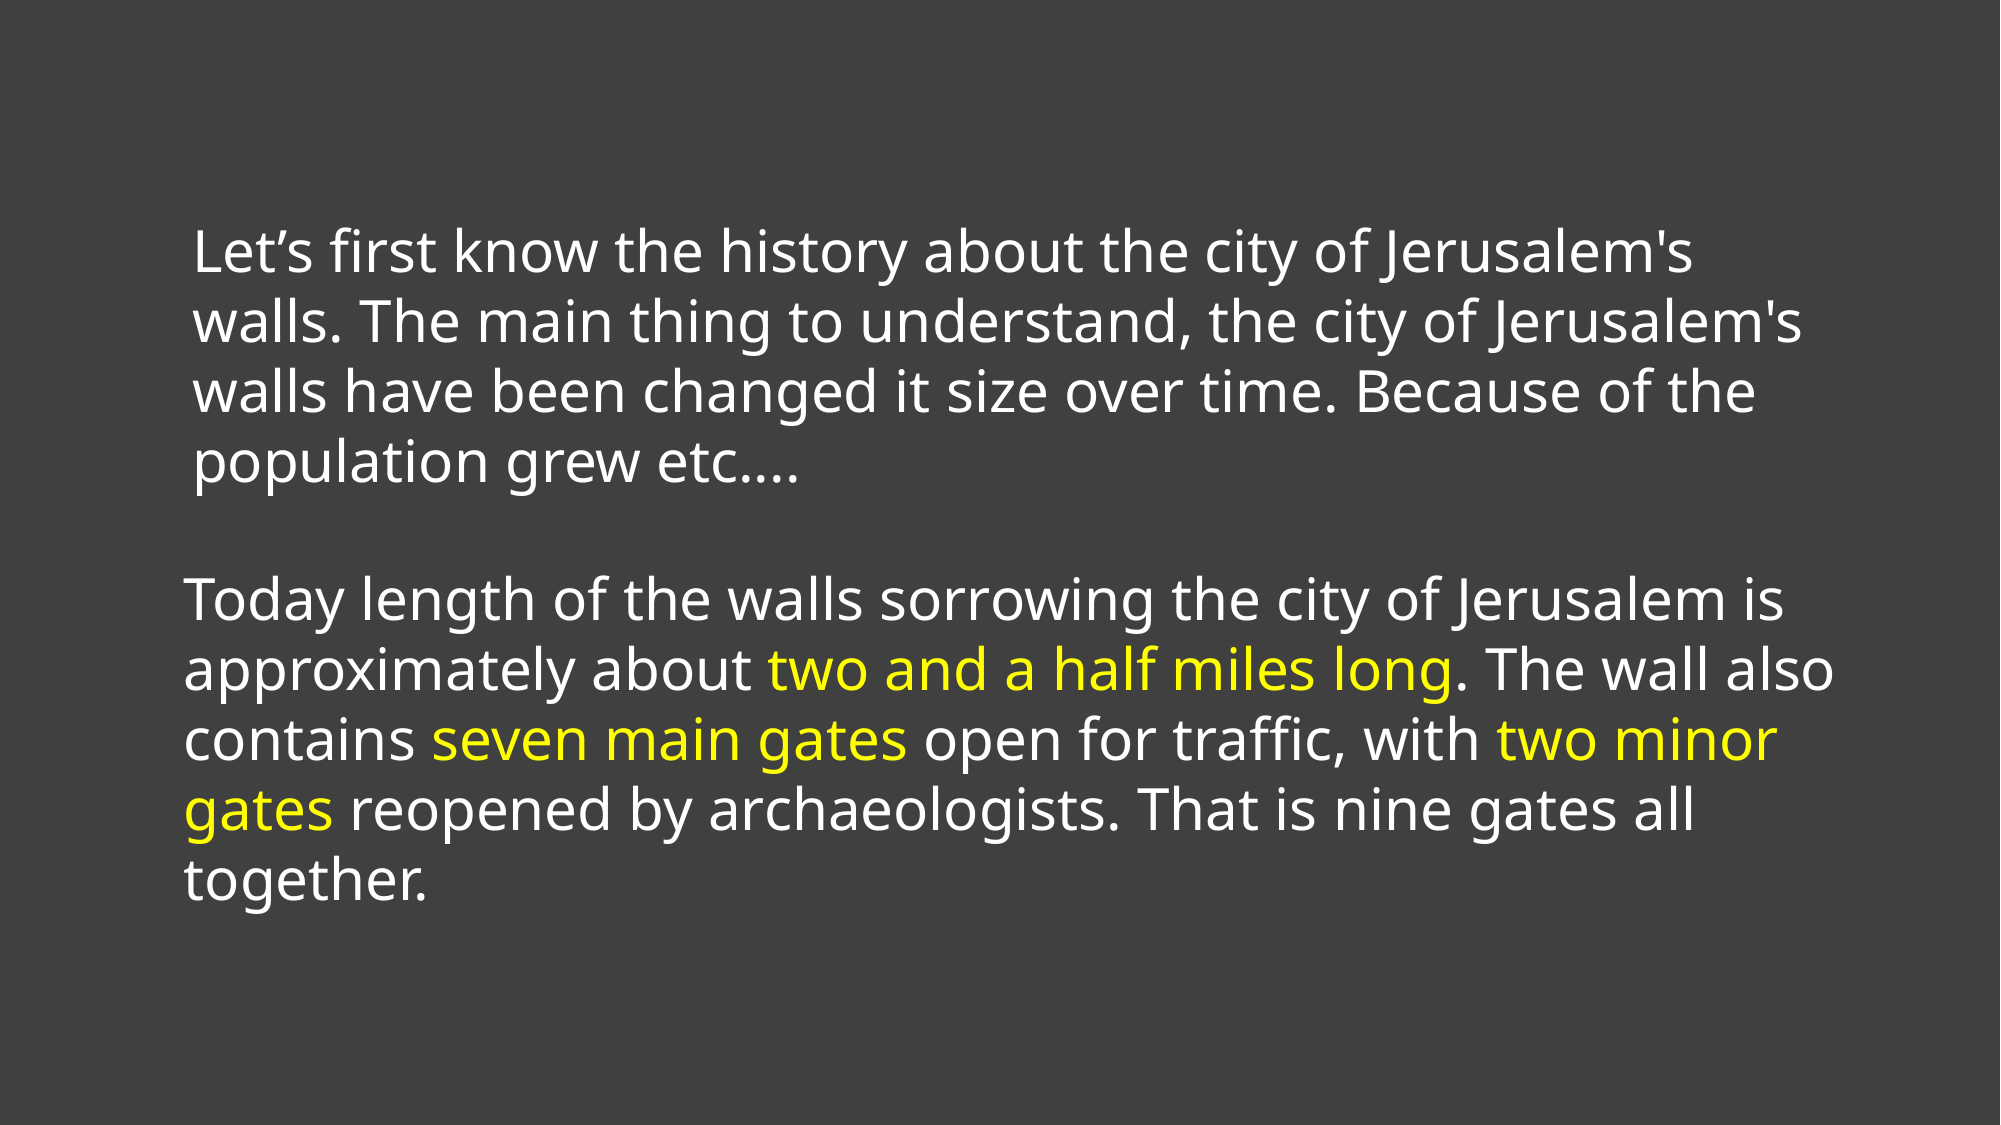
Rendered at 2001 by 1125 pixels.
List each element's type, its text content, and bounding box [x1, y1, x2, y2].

text_box Let’s first know the history about the city of Jerusalem's walls. The main thing to understand, the city of Jerusalem's walls have been changed it size over time. Because of the population grew etc.... [177, 206, 1876, 501]
text_box Today length of the walls sorrowing the city of Jerusalem is approximately about two and a half miles long. The wall also contains seven main gates open for traffic, with two minor gates reopened by archaeologists. That is nine gates all together. [169, 554, 1880, 920]
